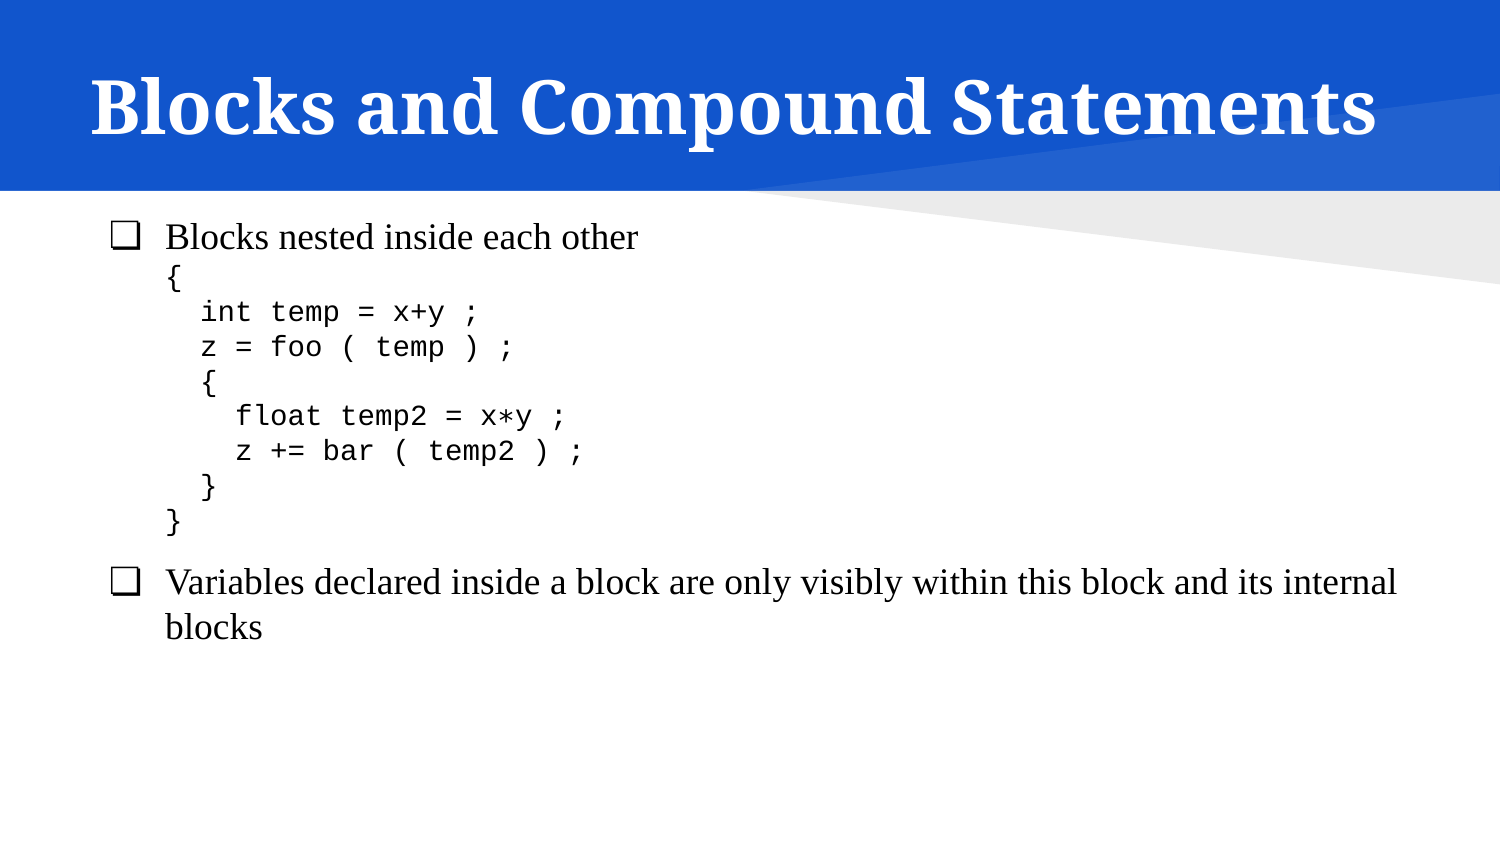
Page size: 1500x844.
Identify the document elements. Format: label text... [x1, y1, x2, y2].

title Blocks and Compound Statements [75, 33, 1458, 175]
list Blocks nested inside each other { int temp = x+y ; z = foo ( temp ) ; { float temp2 = x∗y ; z += bar ( temp2 ) ; } } Variables declared inside a block are only visibly within this block and its internal blocks [75, 196, 1425, 808]
